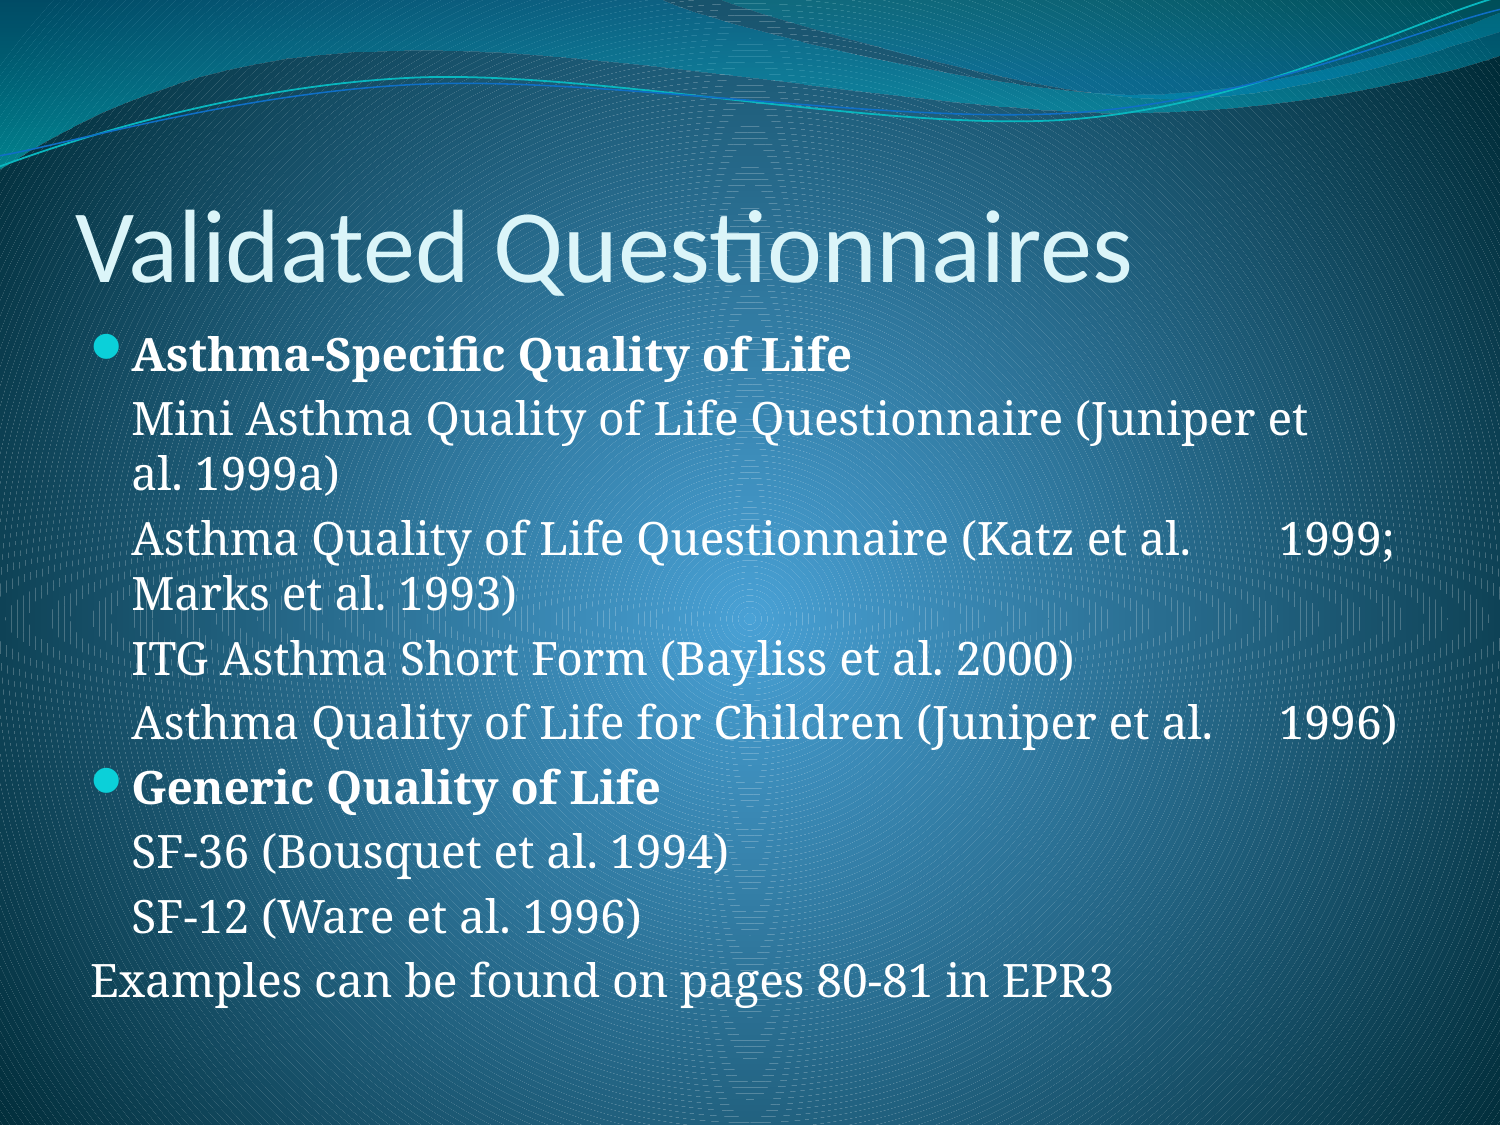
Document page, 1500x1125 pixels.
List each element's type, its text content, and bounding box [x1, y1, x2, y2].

list Asthma-Specific Quality of Life Mini Asthma Quality of Life Questionnaire (Juniper et al. 1999a) Asthma Quality of Life Questionnaire (Katz et al. 1999; Marks et al. 1993) ITG Asthma Short Form (Bayliss et al. 2000) Asthma Quality of Life for Children (Juniper et al. 1996) Generic Quality of Life SF-36 (Bousquet et al. 1994) SF-12 (Ware et al. 1996) Examples can be found on pages 80-81 in EPR3 [74, 317, 1426, 1038]
title Validated Questionnaires [74, 115, 1426, 304]
